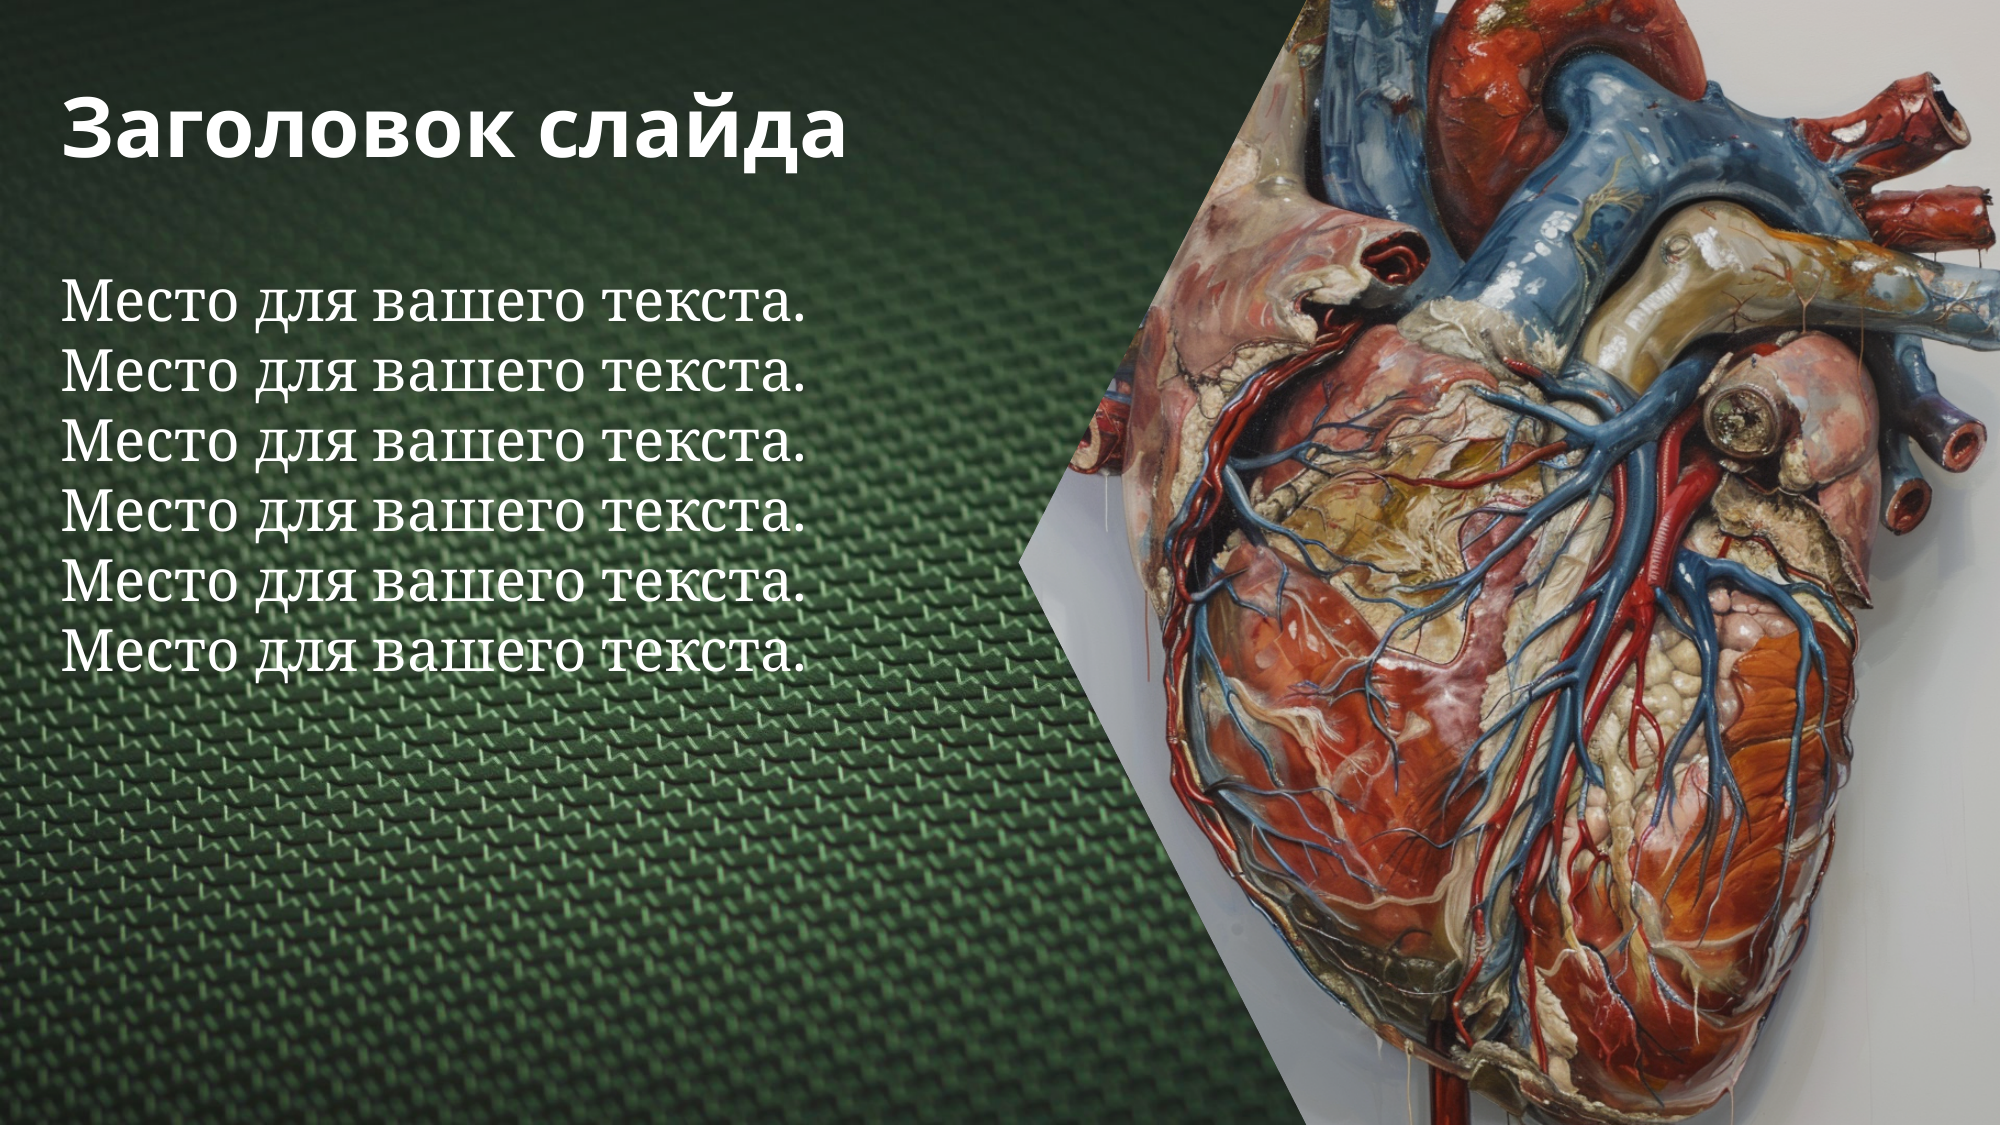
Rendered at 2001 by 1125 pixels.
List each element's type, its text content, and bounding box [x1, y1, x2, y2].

text_box Заголовок слайда [45, 77, 950, 255]
text_box Место для вашего текста. Место для вашего текста. Место для вашего текста. Место для вашего текста. Место для вашего текста. Место для вашего текста. [45, 255, 950, 761]
picture [1018, 0, 2000, 1125]
